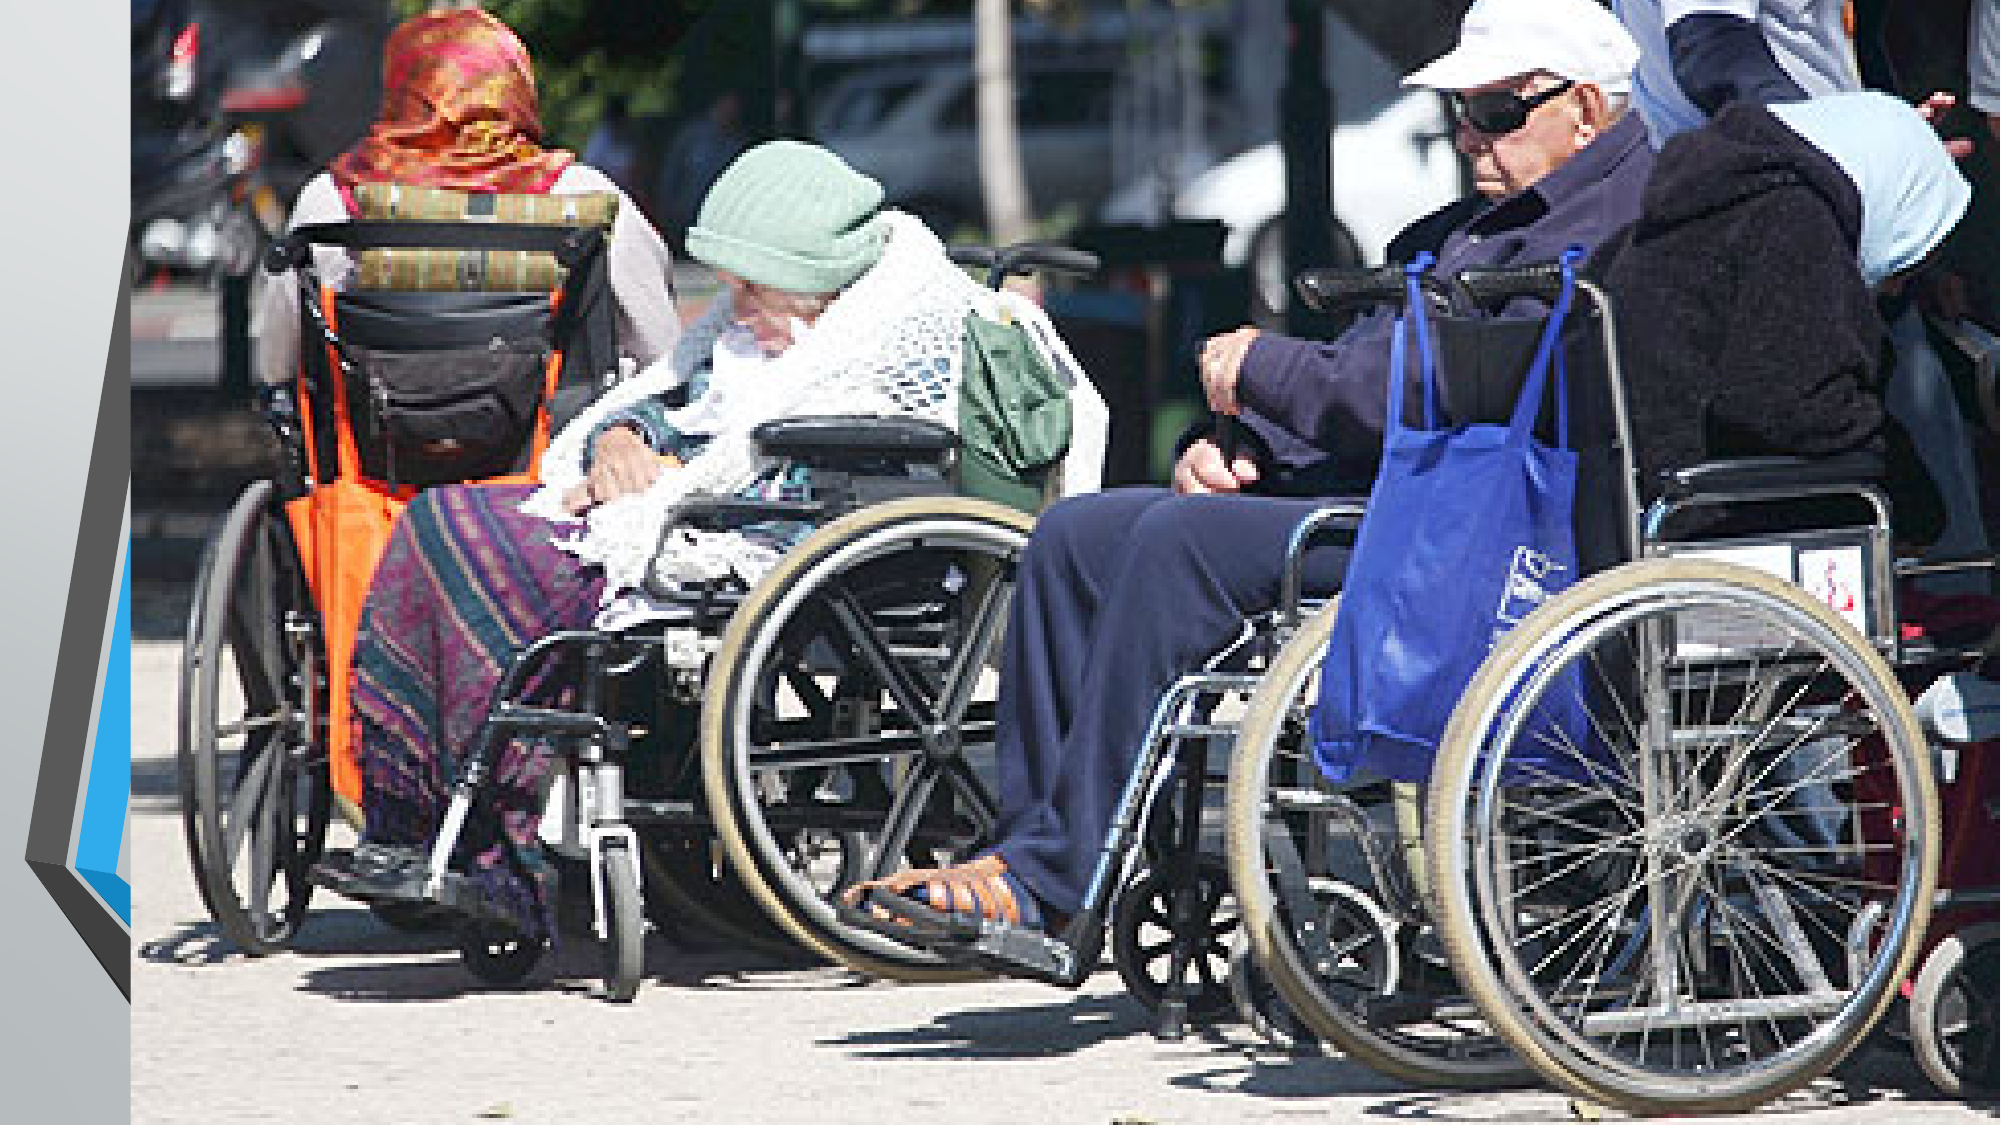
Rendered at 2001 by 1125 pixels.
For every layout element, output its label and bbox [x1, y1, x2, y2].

list [130, 0, 2000, 1125]
